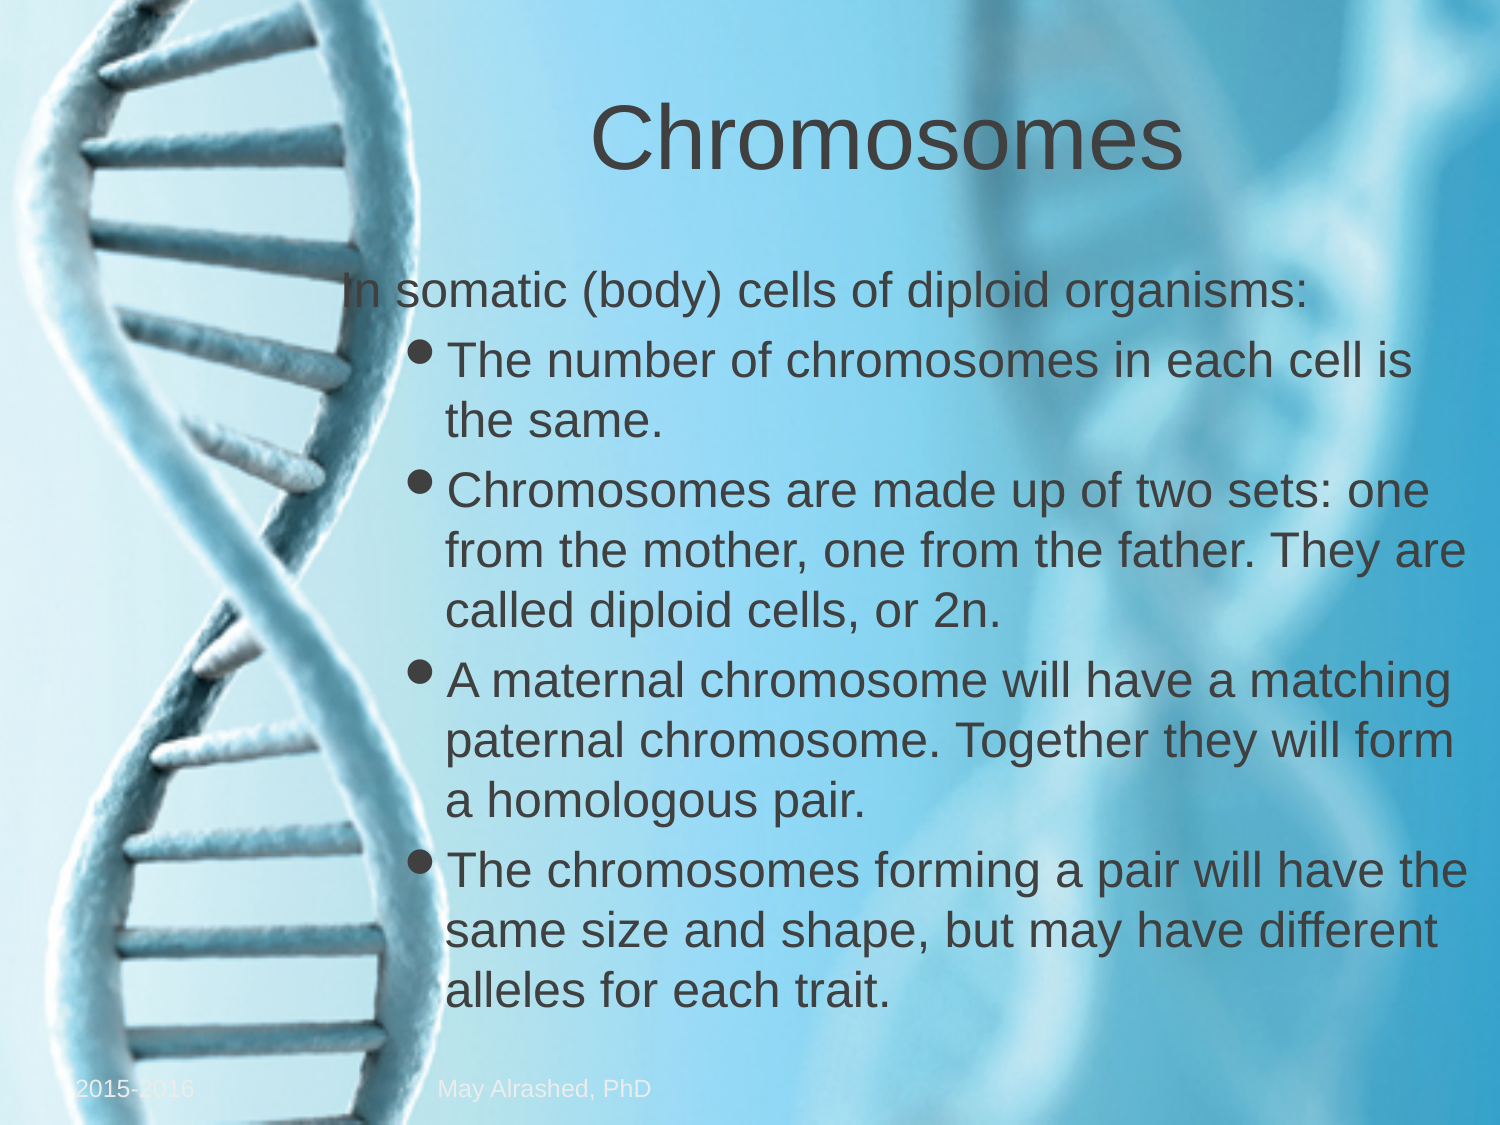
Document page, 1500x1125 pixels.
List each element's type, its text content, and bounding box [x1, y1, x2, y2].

title Chromosomes [350, 0, 1425, 188]
footer May Alrashed, PhD [437, 1042, 988, 1103]
list In somatic (body) cells of diploid organisms: The number of chromosomes in each cell is the same. Chromosomes are made up of two sets: one from the mother, one from the father. They are called diploid cells, or 2n. A maternal chromosome will have a matching paternal chromosome. Together they will form a homologous pair. The chromosomes forming a pair will have the same size and shape, but may have different alleles for each trait. [324, 249, 1500, 1050]
slide_number 2015-2016 [75, 1042, 425, 1103]
picture [0, 0, 1500, 1125]
